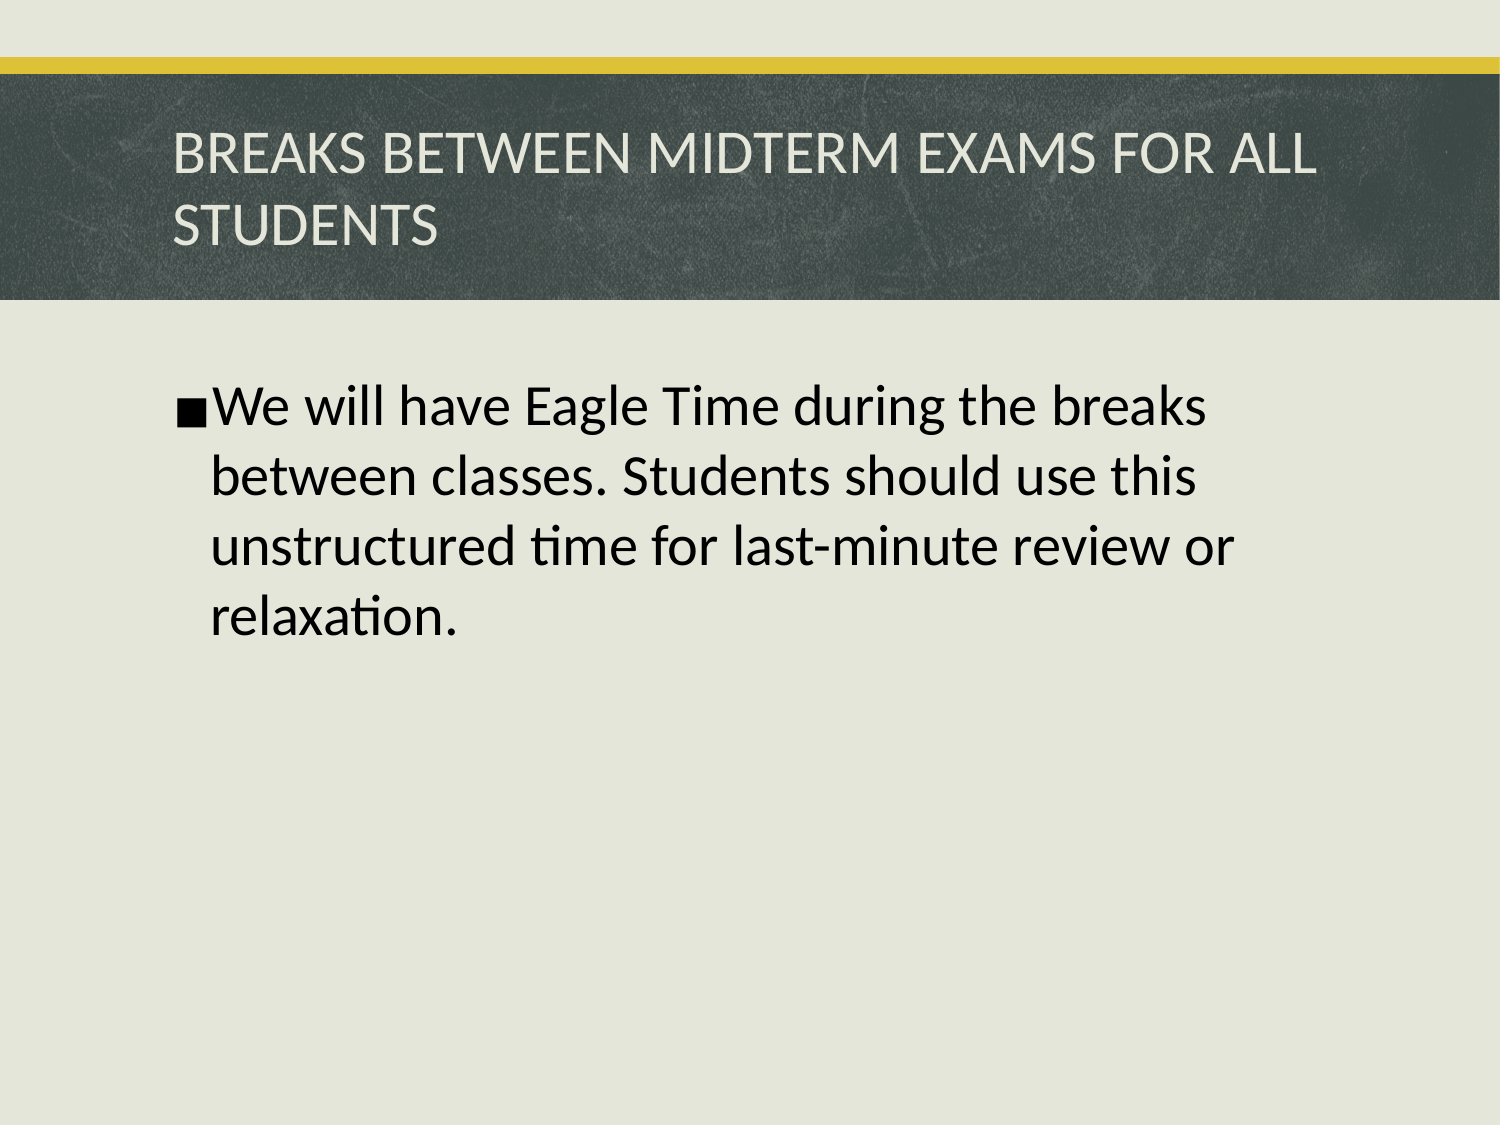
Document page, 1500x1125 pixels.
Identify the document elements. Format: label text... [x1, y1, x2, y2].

list We will have Eagle Time during the breaks between classes. Students should use this unstructured time for last-minute review or relaxation. [157, 359, 1343, 1014]
title BREAKS BETWEEN MIDTERM EXAMS FOR ALL STUDENTS [157, 76, 1343, 300]
picture [0, 74, 1500, 300]
